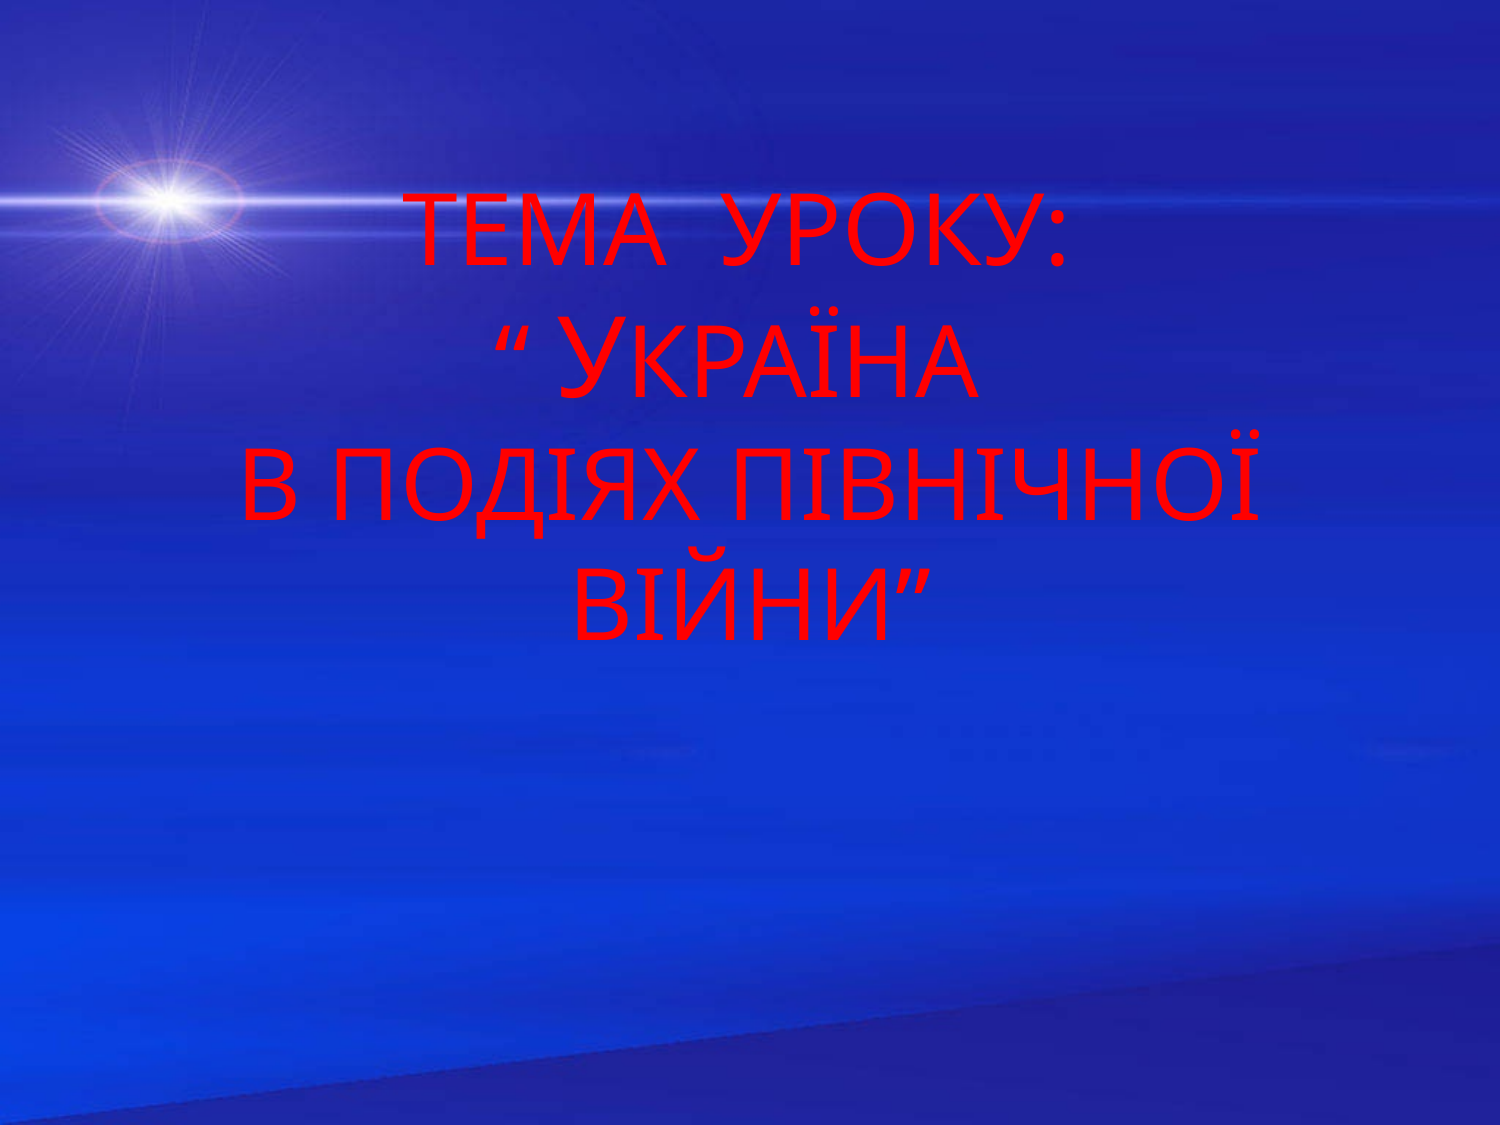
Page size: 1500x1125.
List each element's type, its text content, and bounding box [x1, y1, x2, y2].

title ТЕМА УРОКУ: “ УКРАЇНА В ПОДІЯХ ПІВНІЧНОЇ ВІЙНИ” [74, 81, 1426, 505]
picture [0, 0, 1500, 1125]
